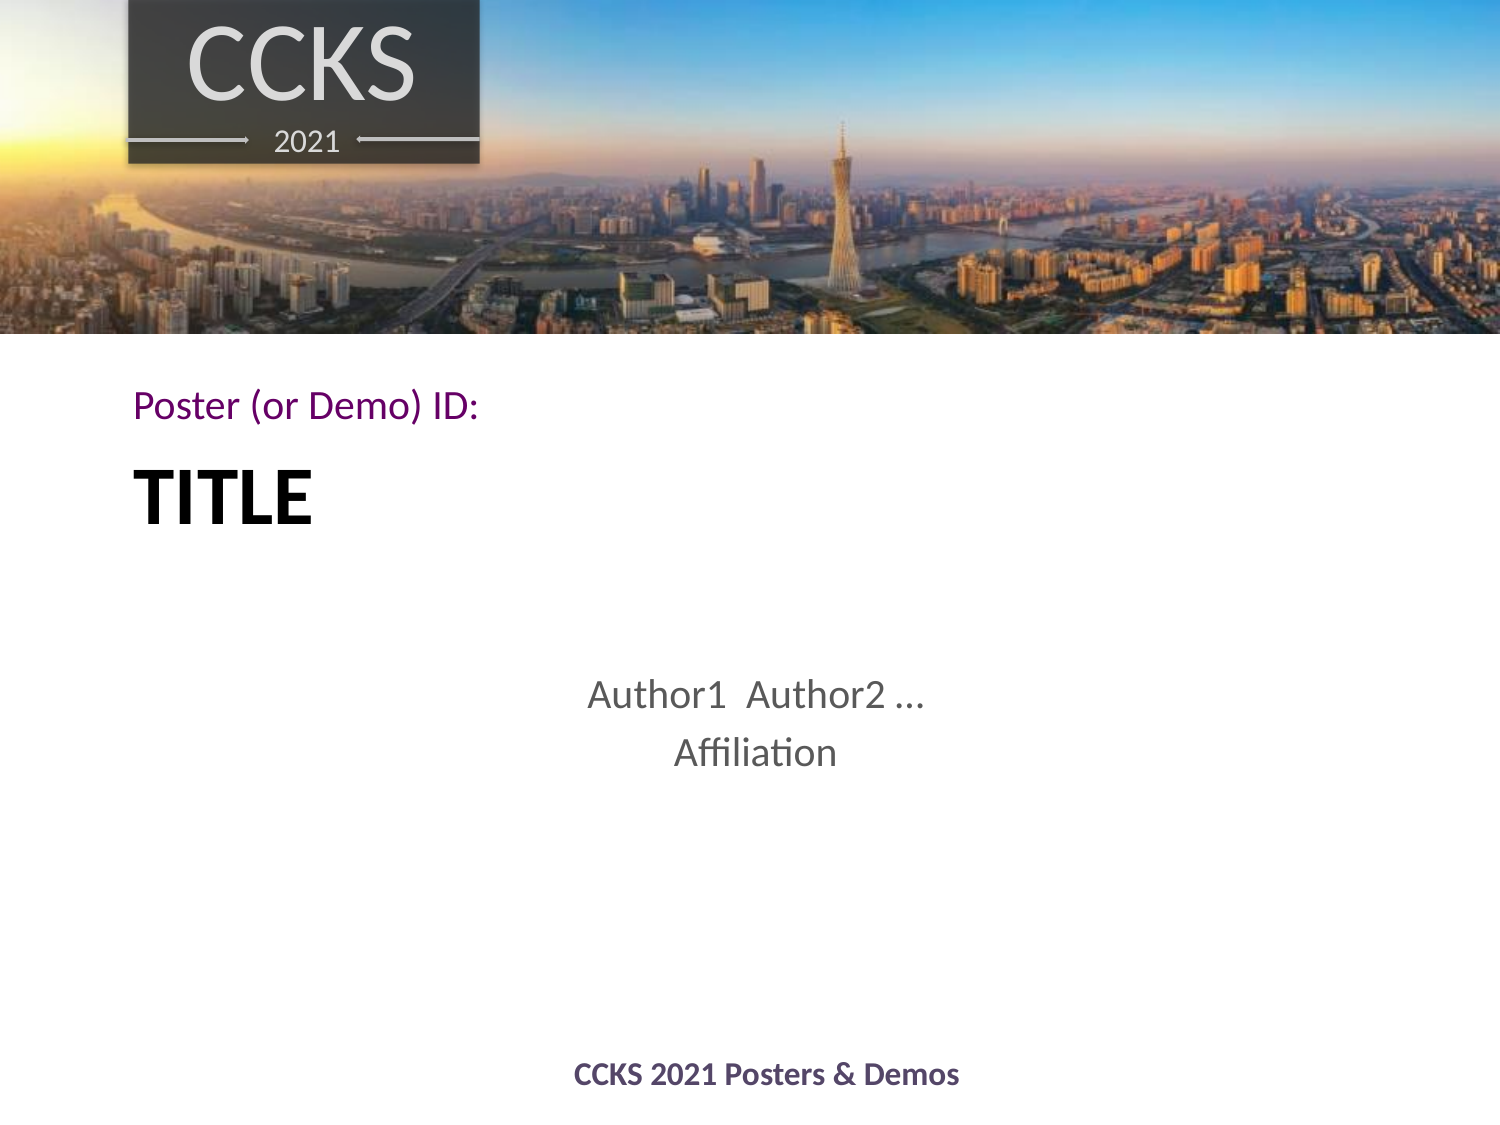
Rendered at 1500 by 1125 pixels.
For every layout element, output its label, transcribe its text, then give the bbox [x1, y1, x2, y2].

text_box Poster (or Demo) ID: [118, 370, 615, 435]
title TITLE [118, 433, 1394, 658]
footer CCKS 2021 Posters & Demos [529, 1042, 1005, 1103]
picture [0, 0, 1500, 334]
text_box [125, 0, 480, 168]
list Author1 Author2 … Affiliation [118, 659, 1394, 906]
